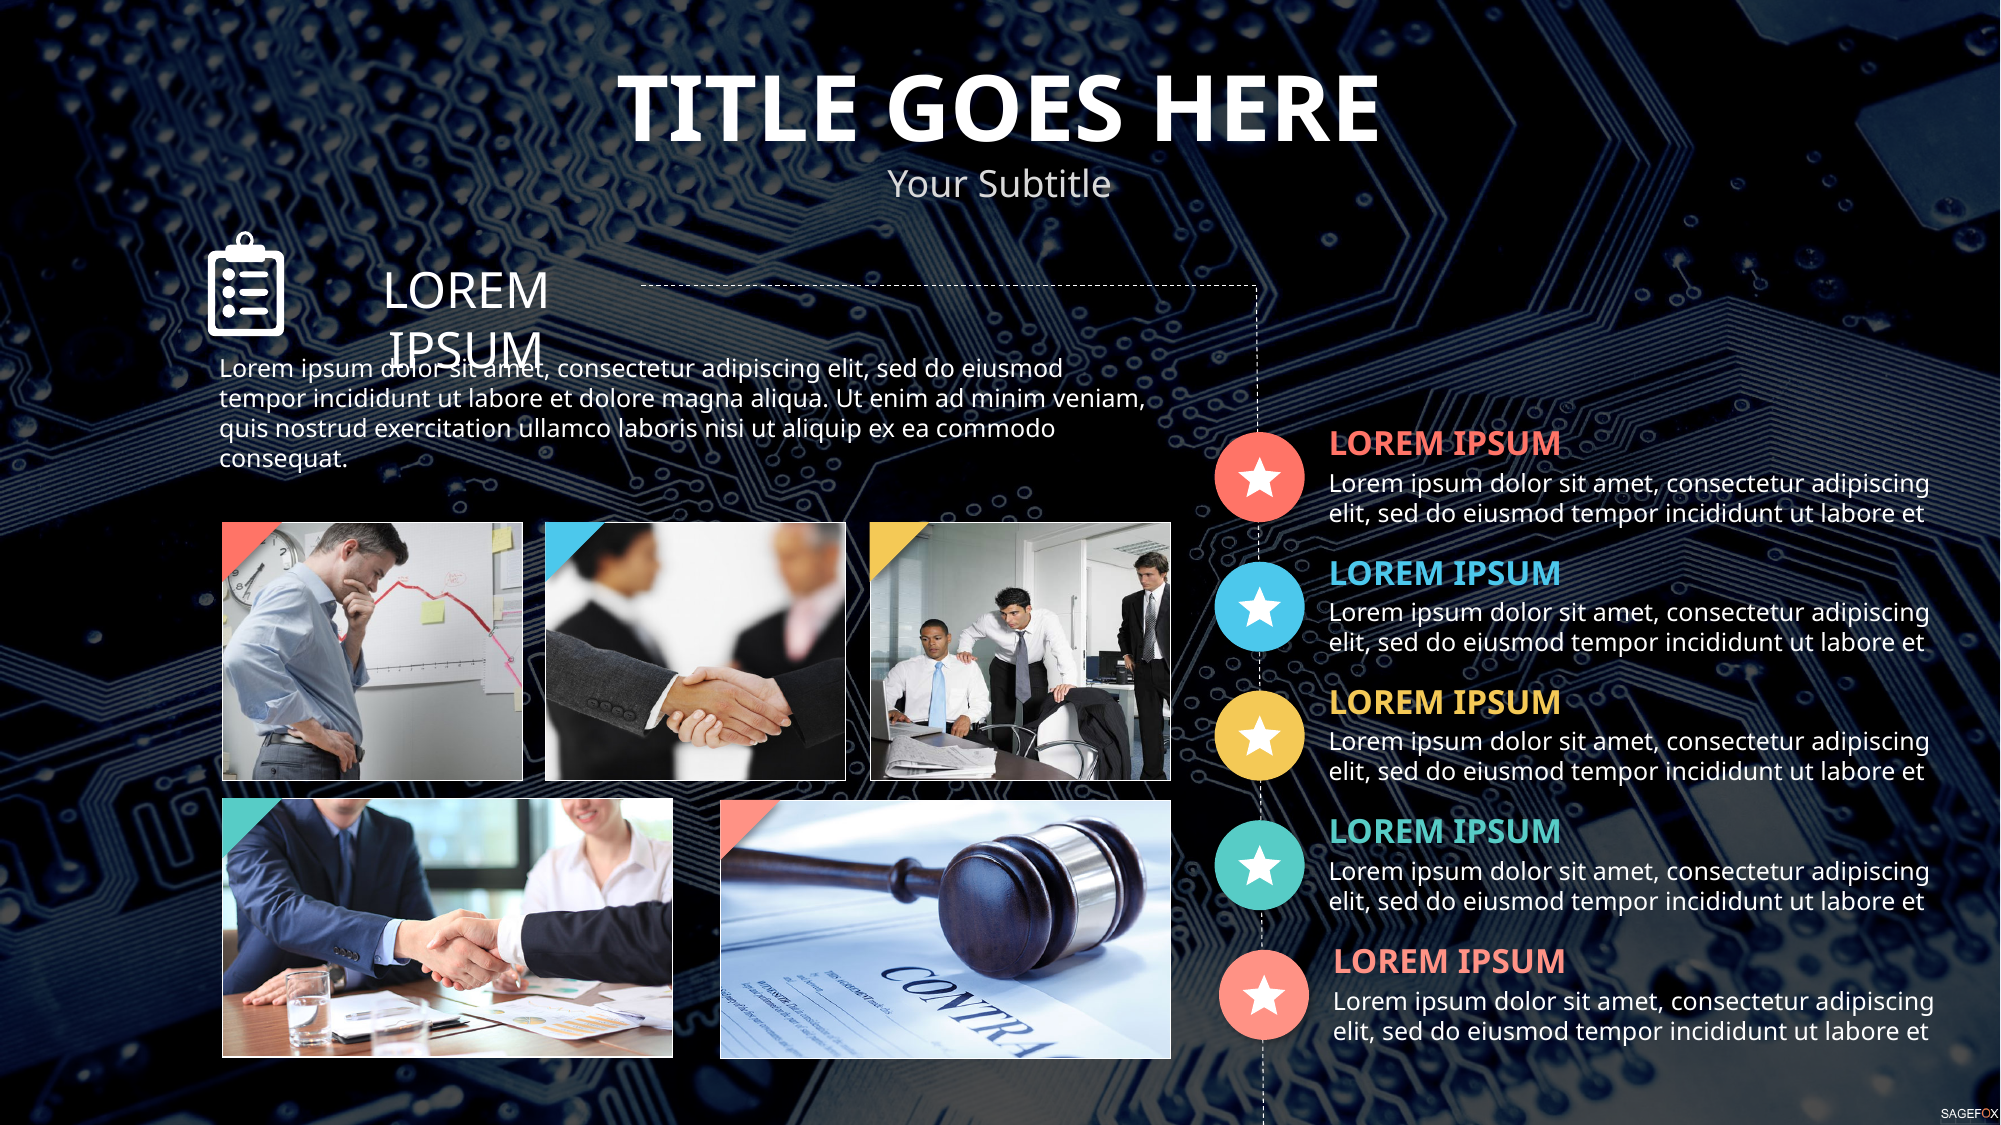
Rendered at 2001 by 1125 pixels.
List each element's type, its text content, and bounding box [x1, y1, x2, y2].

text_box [1214, 820, 1305, 911]
text_box LOREM IPSUM Lorem ipsum dolor sit amet, consectetur adipiscing elit, sed do eiusmod tempor incididunt ut labore et [1318, 546, 1953, 662]
text_box LOREM IPSUM Lorem ipsum dolor sit amet, consectetur adipiscing elit, sed do eiusmod tempor incididunt ut labore et [1318, 675, 1953, 791]
text_box LOREM IPSUM [292, 250, 642, 344]
text_box [719, 799, 1171, 1060]
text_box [1214, 690, 1305, 781]
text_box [1256, 652, 1264, 690]
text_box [1256, 781, 1264, 820]
text_box LOREM IPSUM Lorem ipsum dolor sit amet, consectetur adipiscing elit, sed do eiusmod tempor incididunt ut labore et [1322, 935, 1958, 1050]
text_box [1214, 432, 1305, 523]
text_box [221, 797, 285, 861]
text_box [1256, 911, 1264, 949]
text_box [544, 521, 608, 585]
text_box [1218, 949, 1309, 1040]
text_box [221, 521, 523, 782]
picture [0, 0, 2001, 1125]
text_box TITLE GOES HERE Your Subtitle [548, 42, 1452, 212]
text_box [221, 521, 285, 585]
text_box LOREM IPSUM Lorem ipsum dolor sit amet, consectetur adipiscing elit, sed do eiusmod tempor incididunt ut labore et [1318, 805, 1953, 921]
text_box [1256, 1040, 1264, 1125]
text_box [1214, 561, 1305, 652]
text_box Lorem ipsum dolor sit amet, consectetur adipiscing elit, sed do eiusmod tempor incididunt ut labore et dolore magna aliqua. Ut enim ad minim veniam, quis nostrud exercitation ullamco laboris nisi ut aliquip ex ea commodo consequat. [204, 344, 1168, 480]
text_box [868, 521, 933, 585]
text_box [545, 521, 847, 782]
text_box [719, 798, 783, 863]
text_box [221, 798, 673, 1058]
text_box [1256, 523, 1264, 561]
text_box LOREM IPSUM Lorem ipsum dolor sit amet, consectetur adipiscing elit, sed do eiusmod tempor incididunt ut labore et [1318, 417, 1953, 533]
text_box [1256, 287, 1264, 432]
text_box [869, 521, 1171, 782]
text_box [207, 231, 285, 337]
